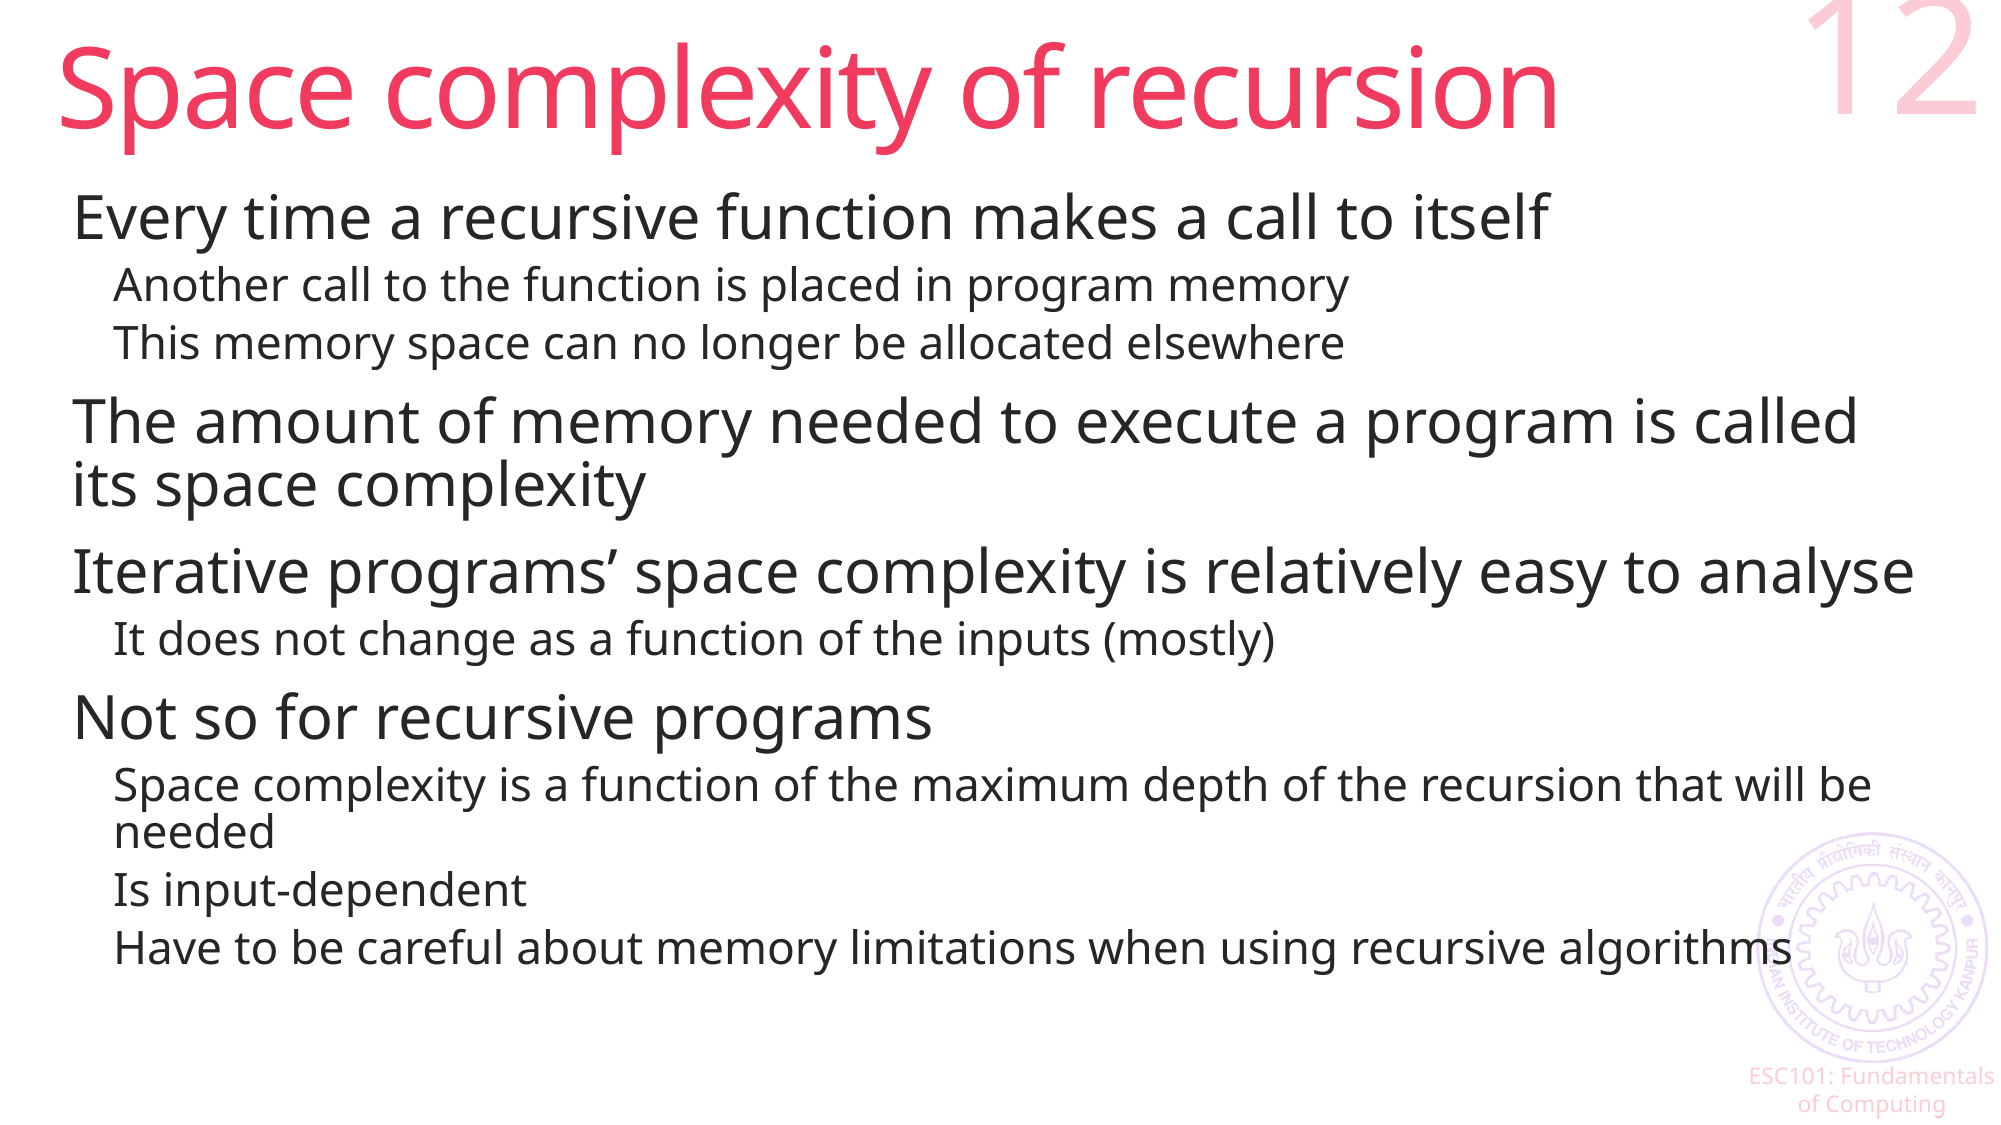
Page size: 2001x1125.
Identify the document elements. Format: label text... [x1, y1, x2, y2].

slide_number 12 [1520, 6, 2000, 183]
title Space complexity of recursion [41, 5, 1945, 182]
list Every time a recursive function makes a call to itself Another call to the function is placed in program memory This memory space can no longer be allocated elsewhere The amount of memory needed to execute a program is called its space complexity Iterative programs’ space complexity is relatively easy to analyse It does not change as a function of the inputs (mostly) Not so for recursive programs Space complexity is a function of the maximum depth of the recursion that will be needed Is input-dependent Have to be careful about memory limitations when using recursive algorithms [41, 182, 1945, 1052]
